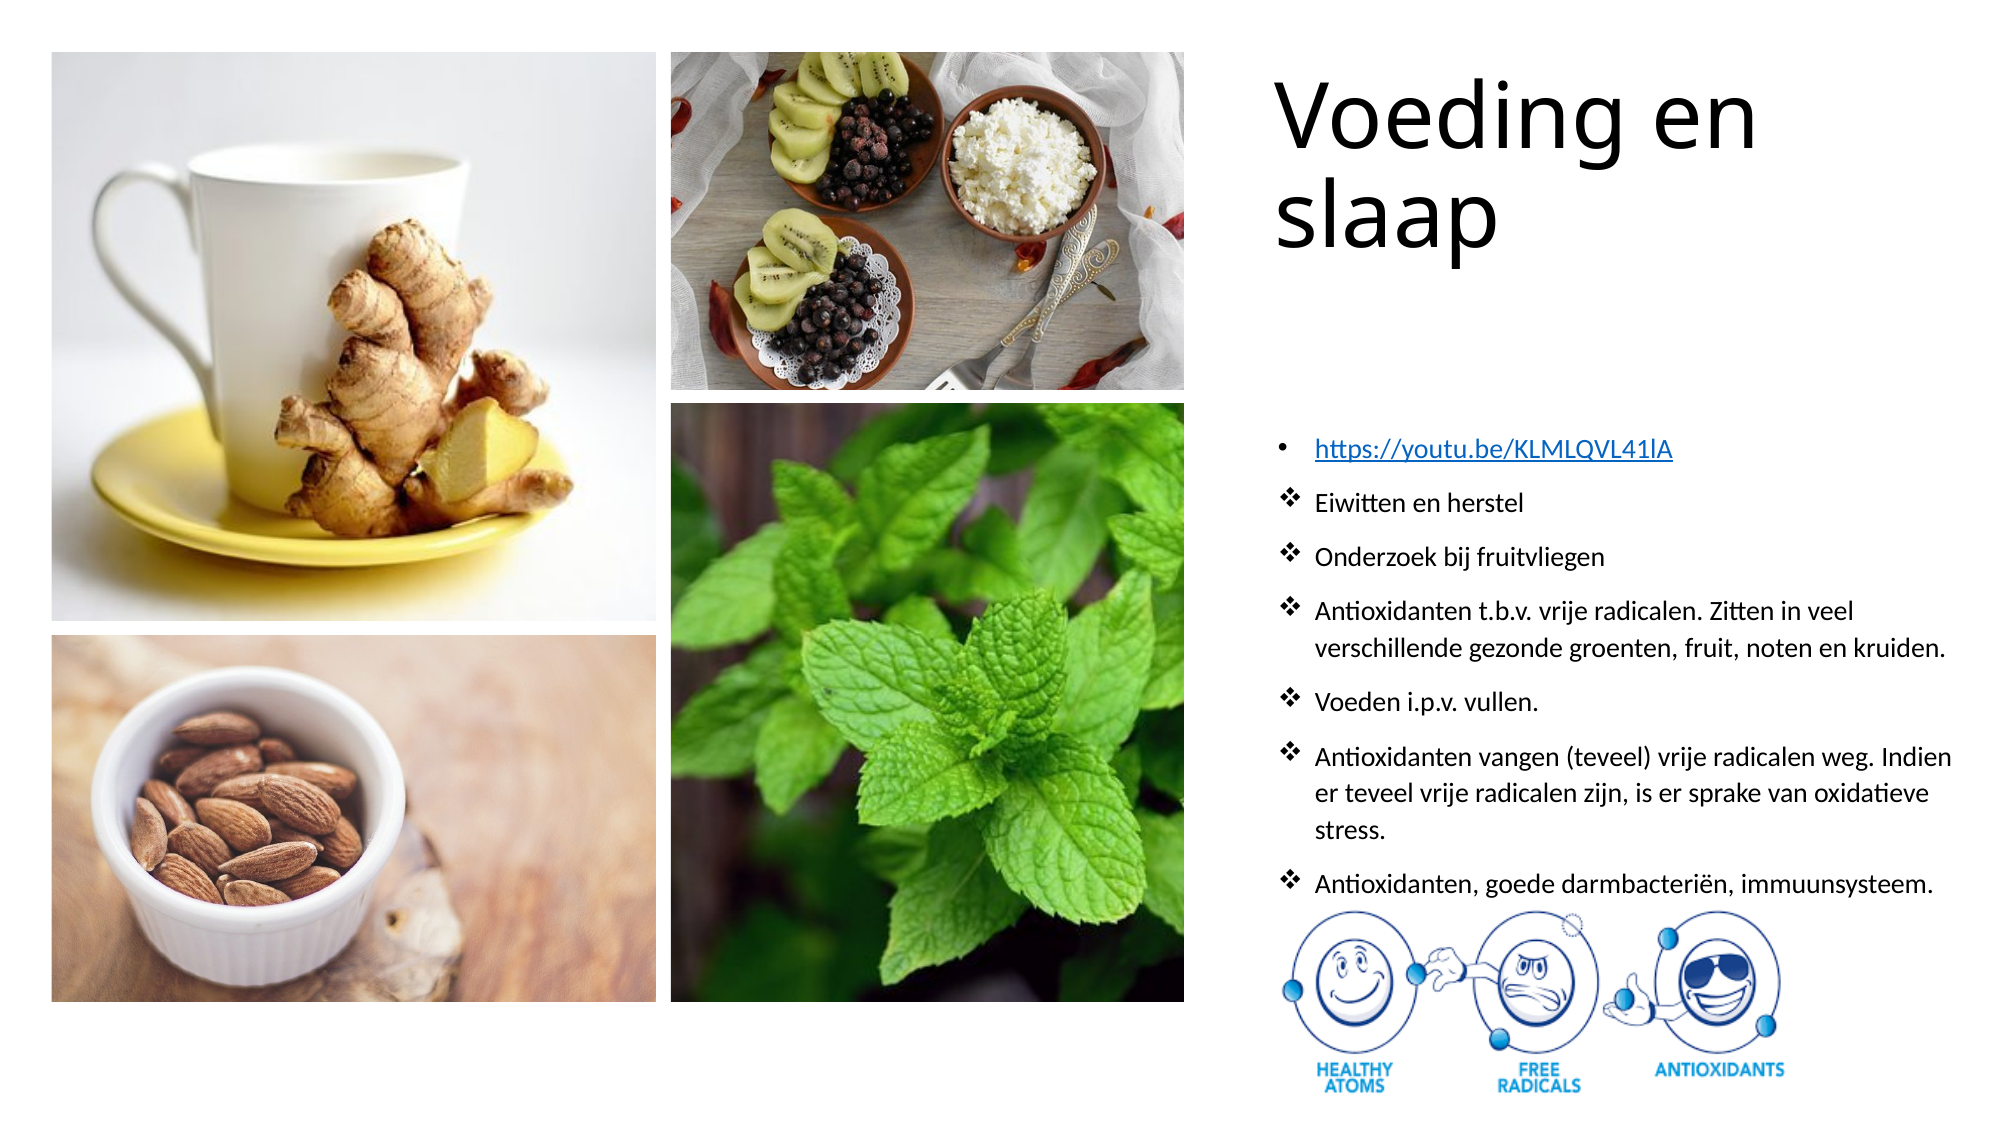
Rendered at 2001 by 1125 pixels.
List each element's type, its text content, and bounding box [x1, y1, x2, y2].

title Voeding en slaap [1259, 11, 1892, 326]
picture [1262, 900, 1806, 1103]
picture [670, 52, 1184, 390]
picture [51, 52, 656, 621]
picture [51, 635, 656, 1002]
picture [670, 403, 1184, 1002]
list https://youtu.be/KLMLQVL41lA Eiwitten en herstel Onderzoek bij fruitvliegen Antioxidanten t.b.v. vrije radicalen. Zitten in veel verschillende gezonde groenten, fruit, noten en kruiden. Voeden i.p.v. vullen. Antioxidanten vangen (teveel) vrije radicalen weg. Indien er teveel vrije radicalen zijn, is er sprake van oxidatieve stress. Antioxidanten, goede darmbacteriën, immuunsysteem. [1263, 419, 1975, 1002]
